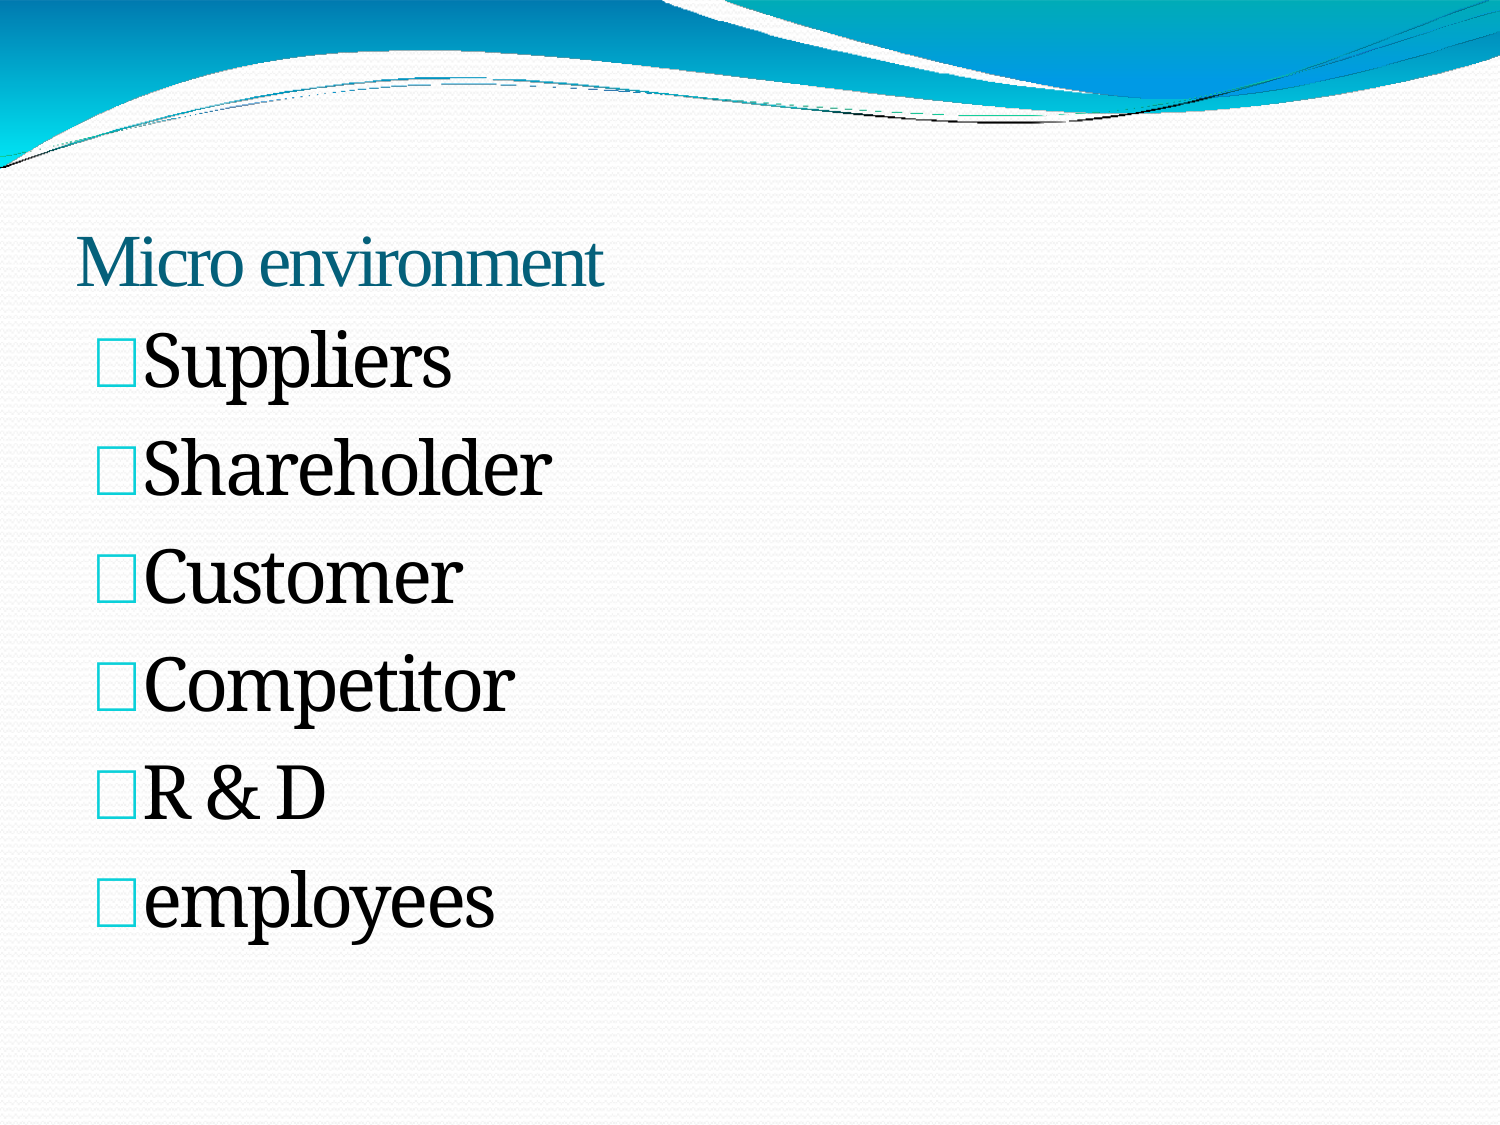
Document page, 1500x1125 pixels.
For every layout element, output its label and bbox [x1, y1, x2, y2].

text_box [0, 0, 1500, 1125]
